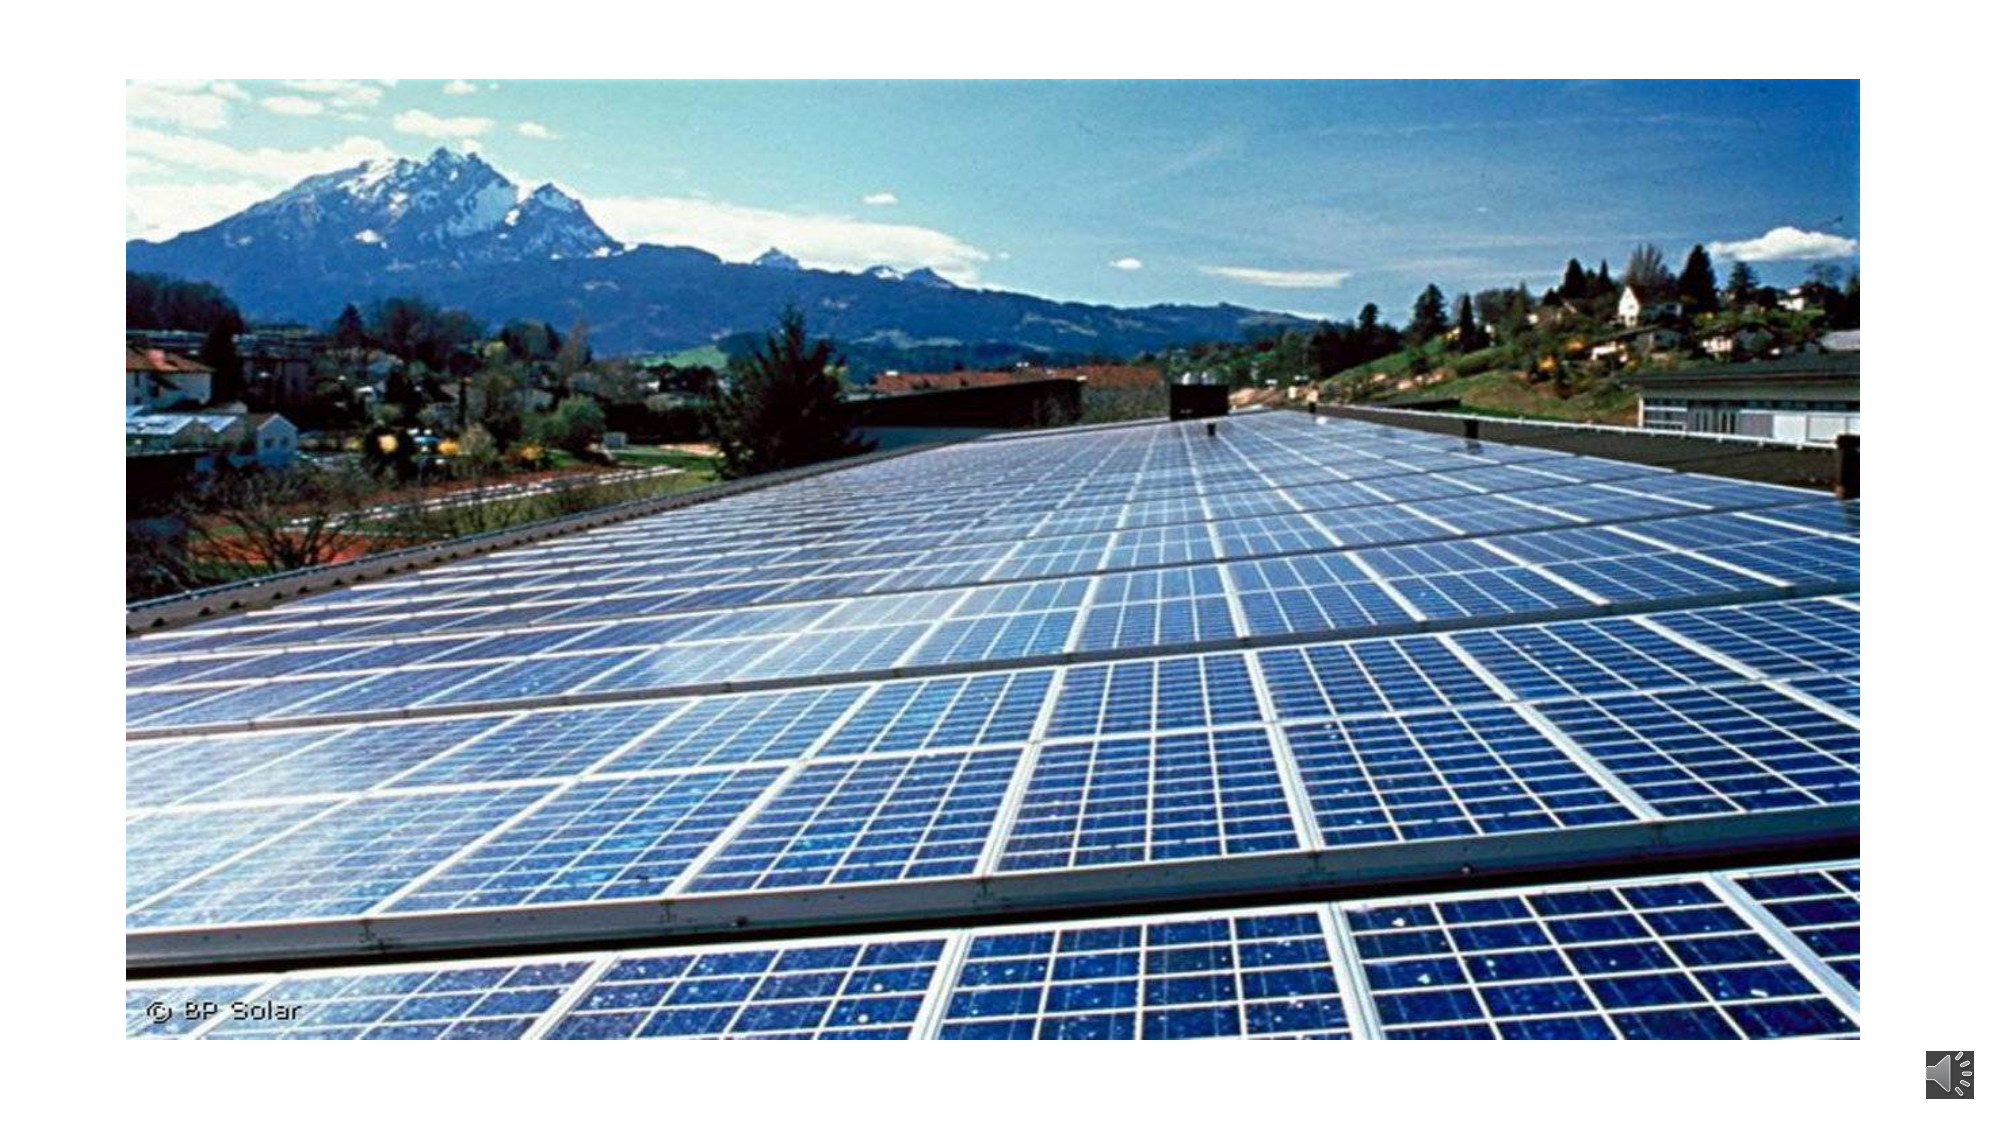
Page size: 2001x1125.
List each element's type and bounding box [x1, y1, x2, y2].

picture [126, 79, 1860, 1040]
picture [1924, 1049, 1976, 1100]
